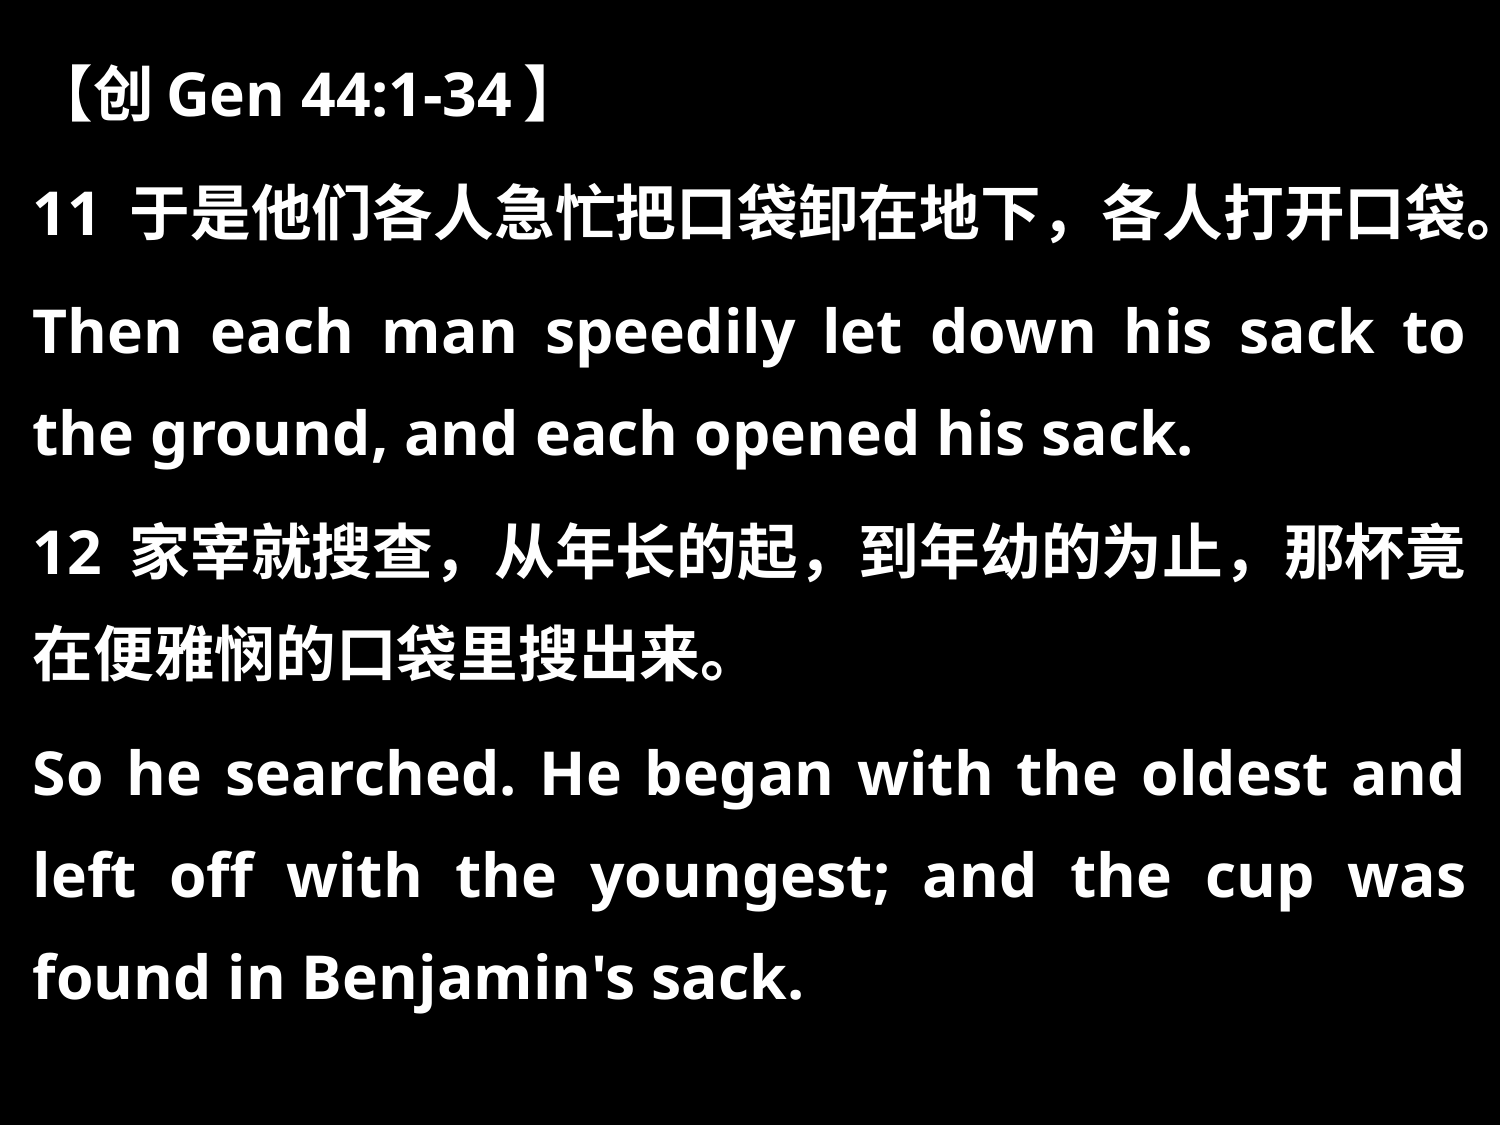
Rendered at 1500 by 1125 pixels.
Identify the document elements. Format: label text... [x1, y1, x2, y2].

list 【创Gen 44:1-34】 11 于是他们各人急忙把口袋卸在地下，各人打开口袋。 Then each man speedily let down his sack to the ground, and each opened his sack. 12 家宰就搜查，从年长的起，到年幼的为止，那杯竟在便雅悯的口袋里搜出来。 So he searched. He began with the oldest and left off with the youngest; and the cup was found in Benjamin's sack. [17, 19, 1483, 1106]
